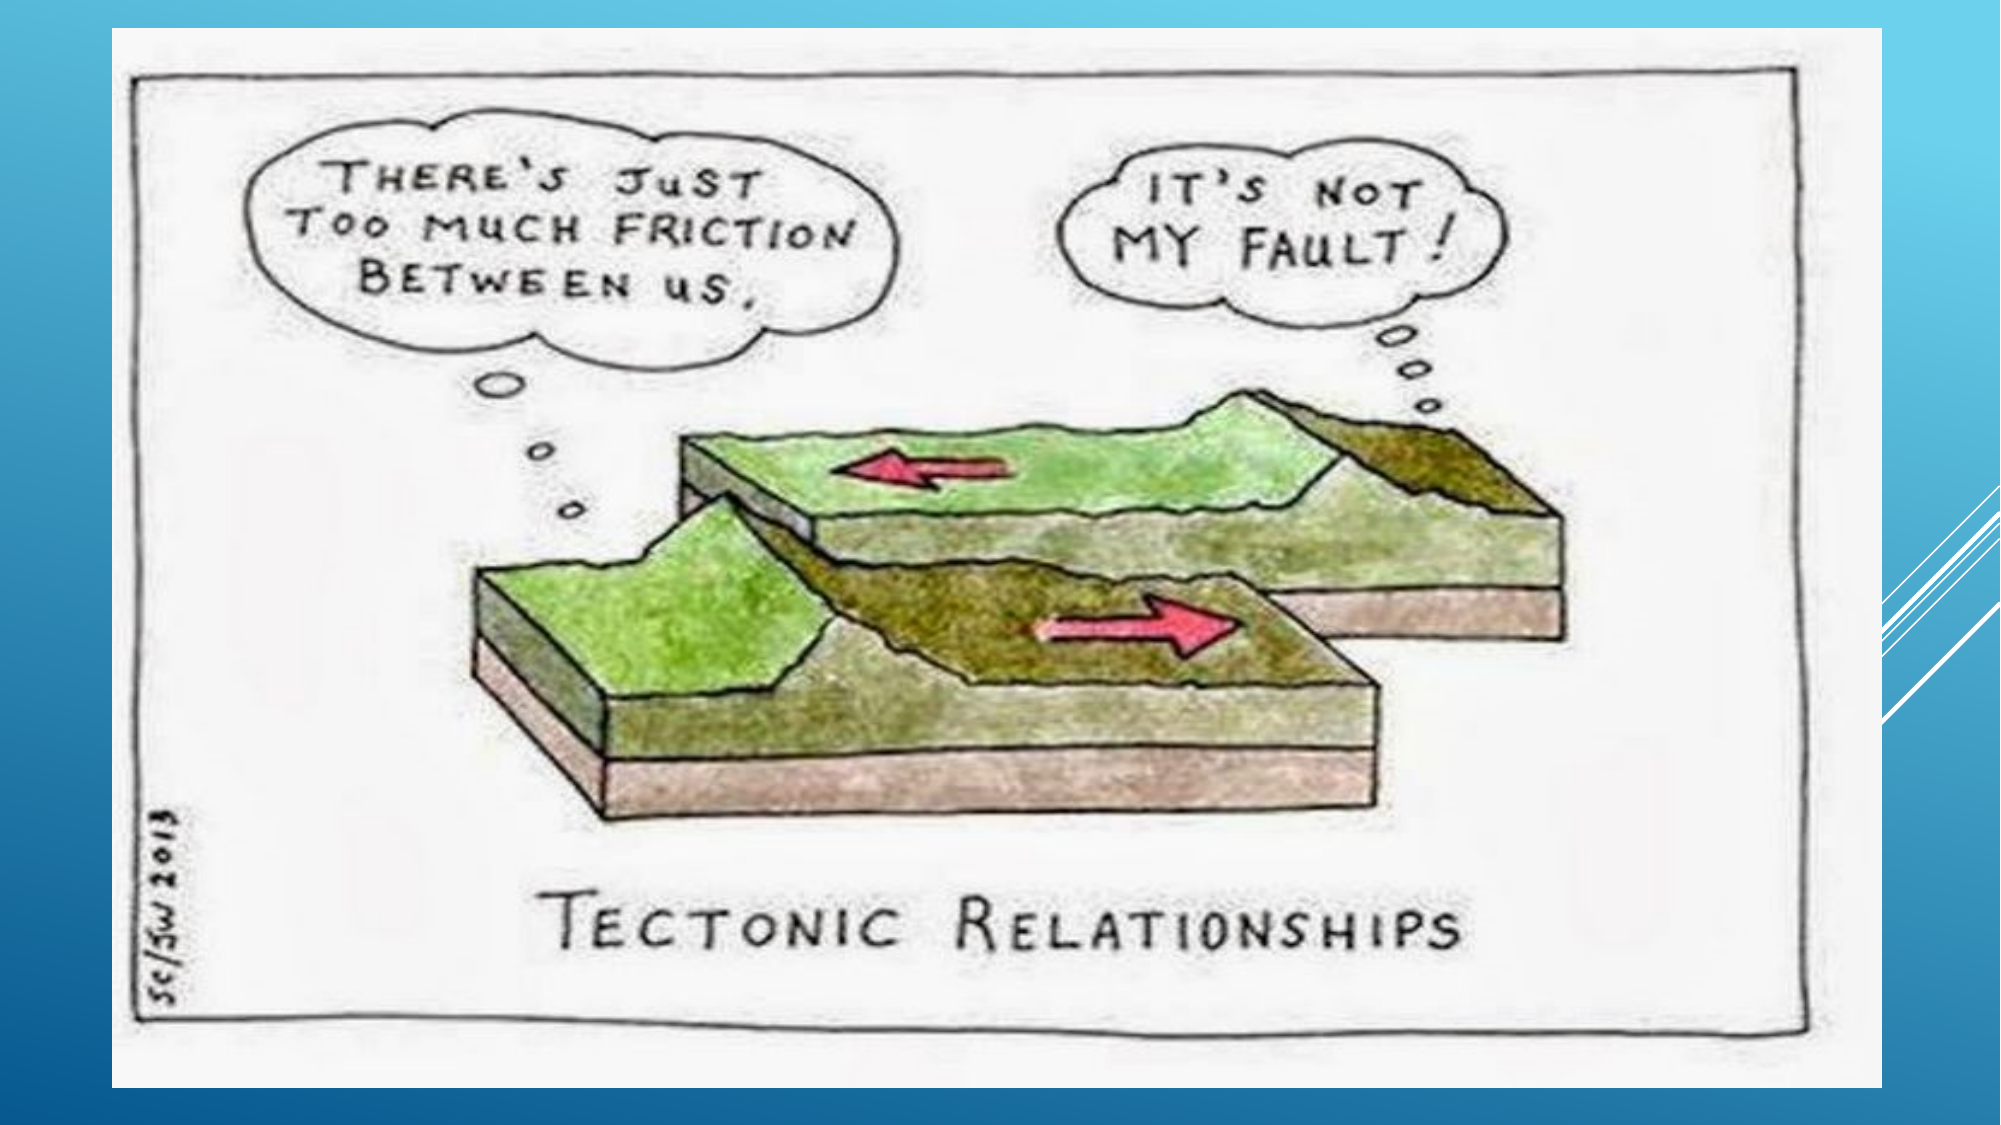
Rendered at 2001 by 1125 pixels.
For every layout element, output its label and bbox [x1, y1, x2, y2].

picture [112, 28, 1882, 1088]
